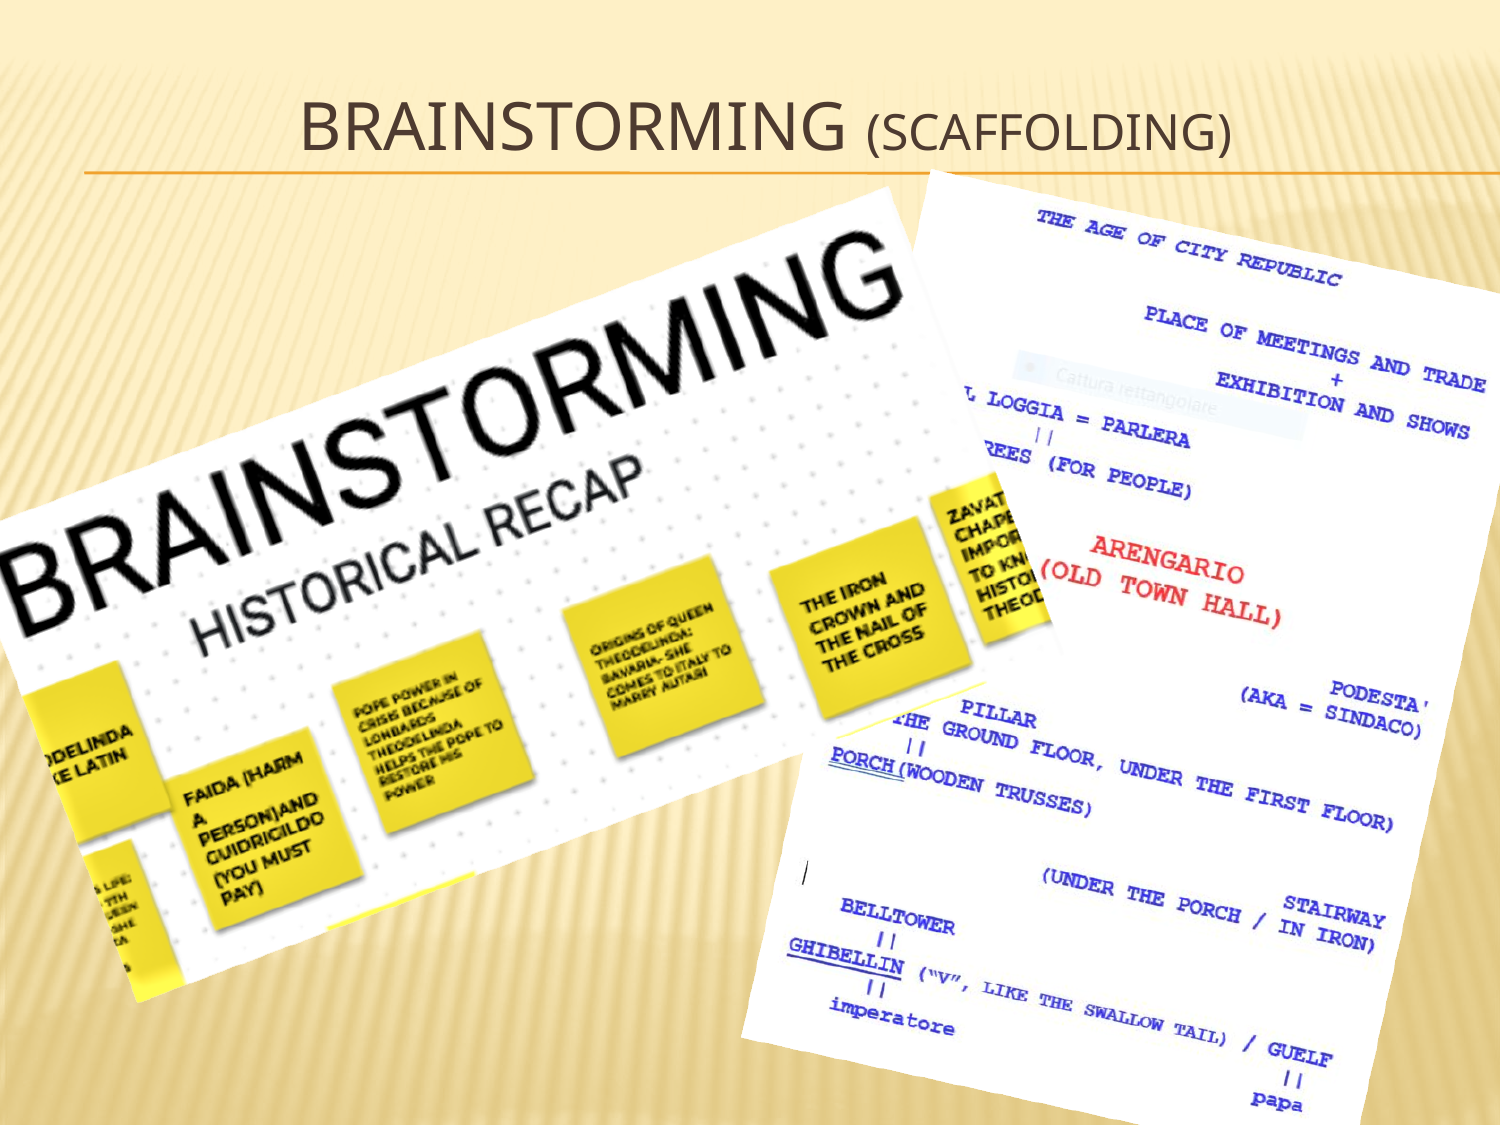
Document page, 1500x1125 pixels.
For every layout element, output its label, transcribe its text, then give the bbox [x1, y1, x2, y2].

picture [0, 0, 1500, 1125]
title BRAINSTORMING (SCAFFOLDING) [53, 54, 1479, 193]
